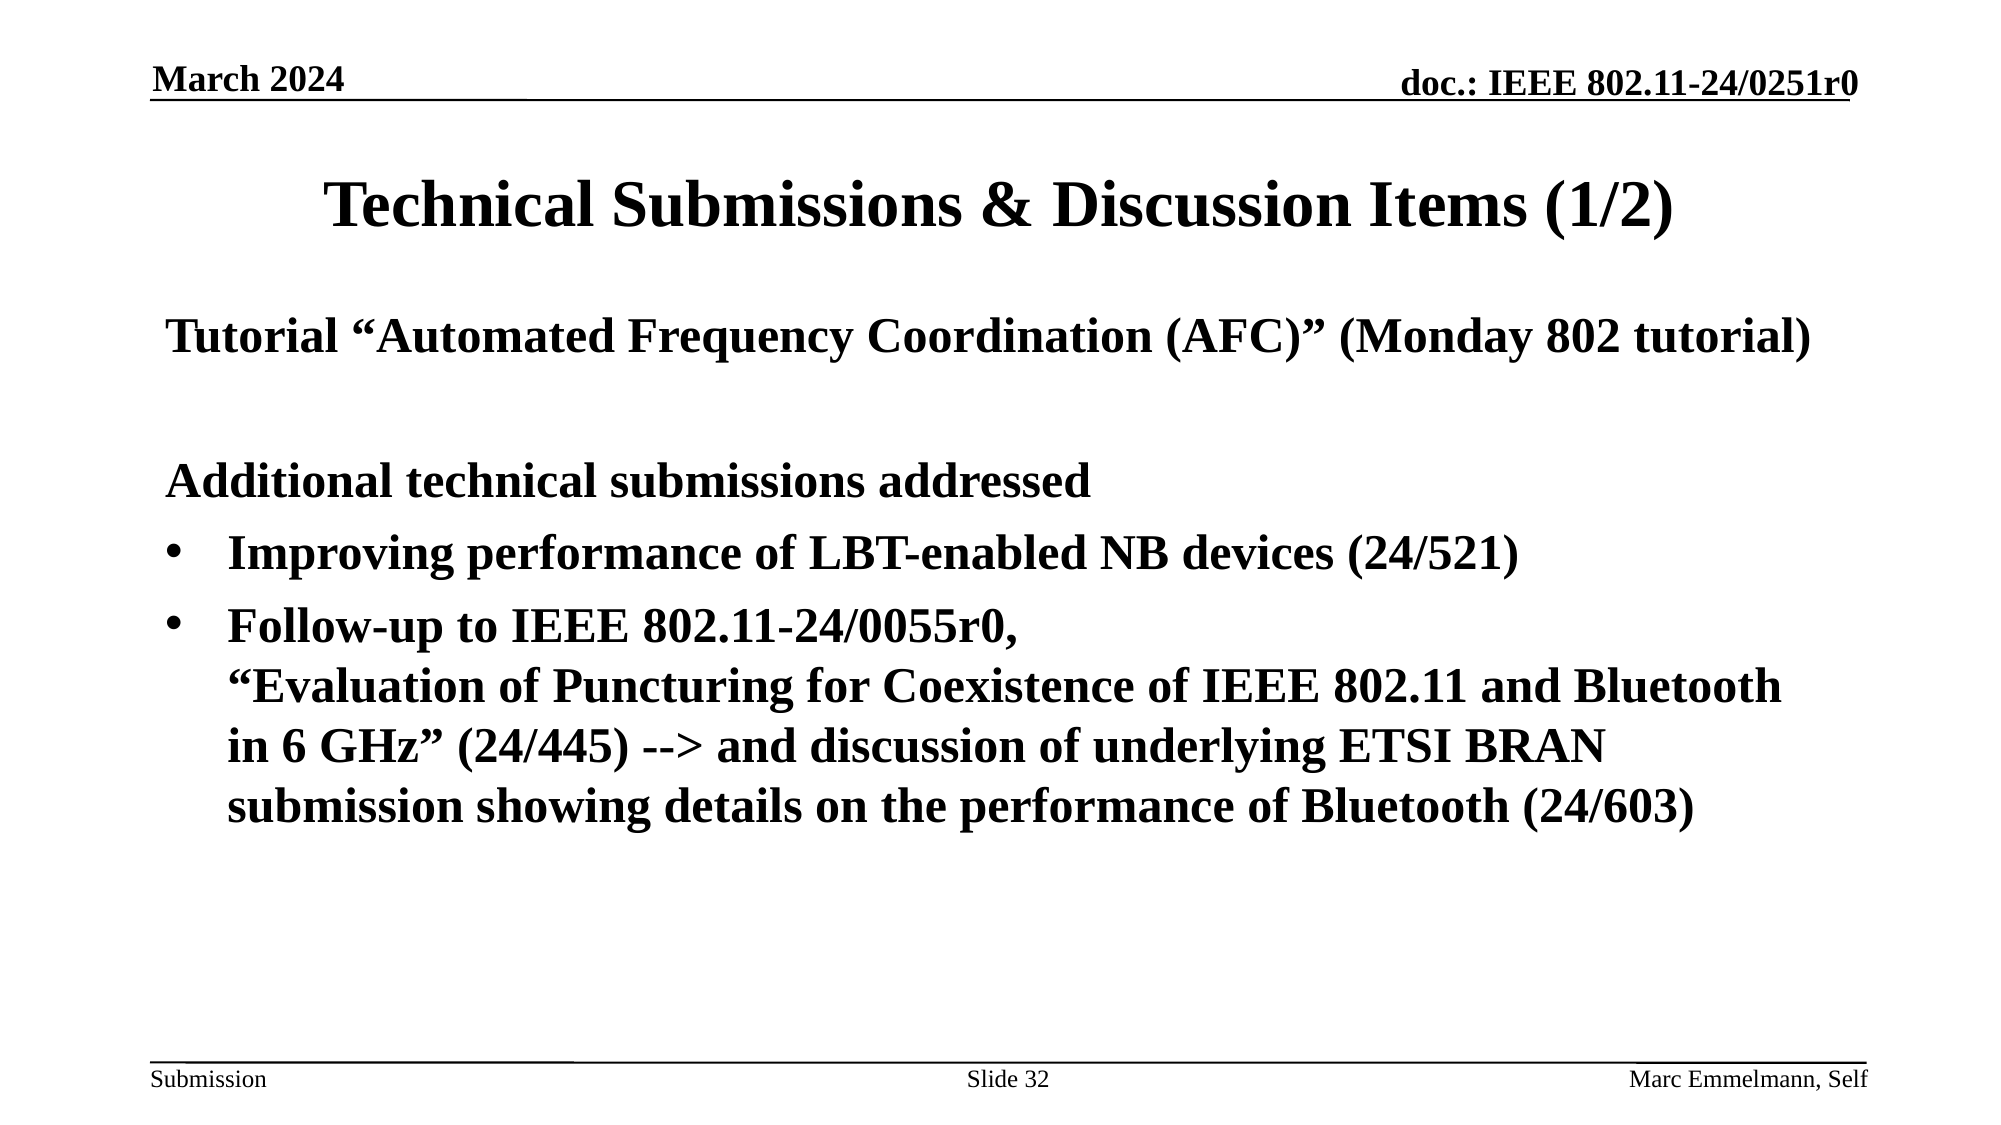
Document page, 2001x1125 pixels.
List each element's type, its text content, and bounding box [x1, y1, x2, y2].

title Technical Submissions & Discussion Items (1/2) [149, 112, 1850, 288]
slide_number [152, 54, 563, 100]
footer Marc Emmelmann, Self [1171, 1061, 1869, 1093]
list Tutorial “Automated Frequency Coordination (AFC)” (Monday 802 tutorial) Additional technical submissions addressed Improving performance of LBT-enabled NB devices (24/521) Follow-up to IEEE 802.11-24/0055r0, “Evaluation of Puncturing for Coexistence of IEEE 802.11 and Bluetooth in 6 GHz” (24/445) --> and discussion of underlying ETSI BRAN submission showing details on the performance of Bluetooth (24/603) [149, 294, 1850, 970]
slide_number Slide 32 [950, 1061, 1067, 1123]
